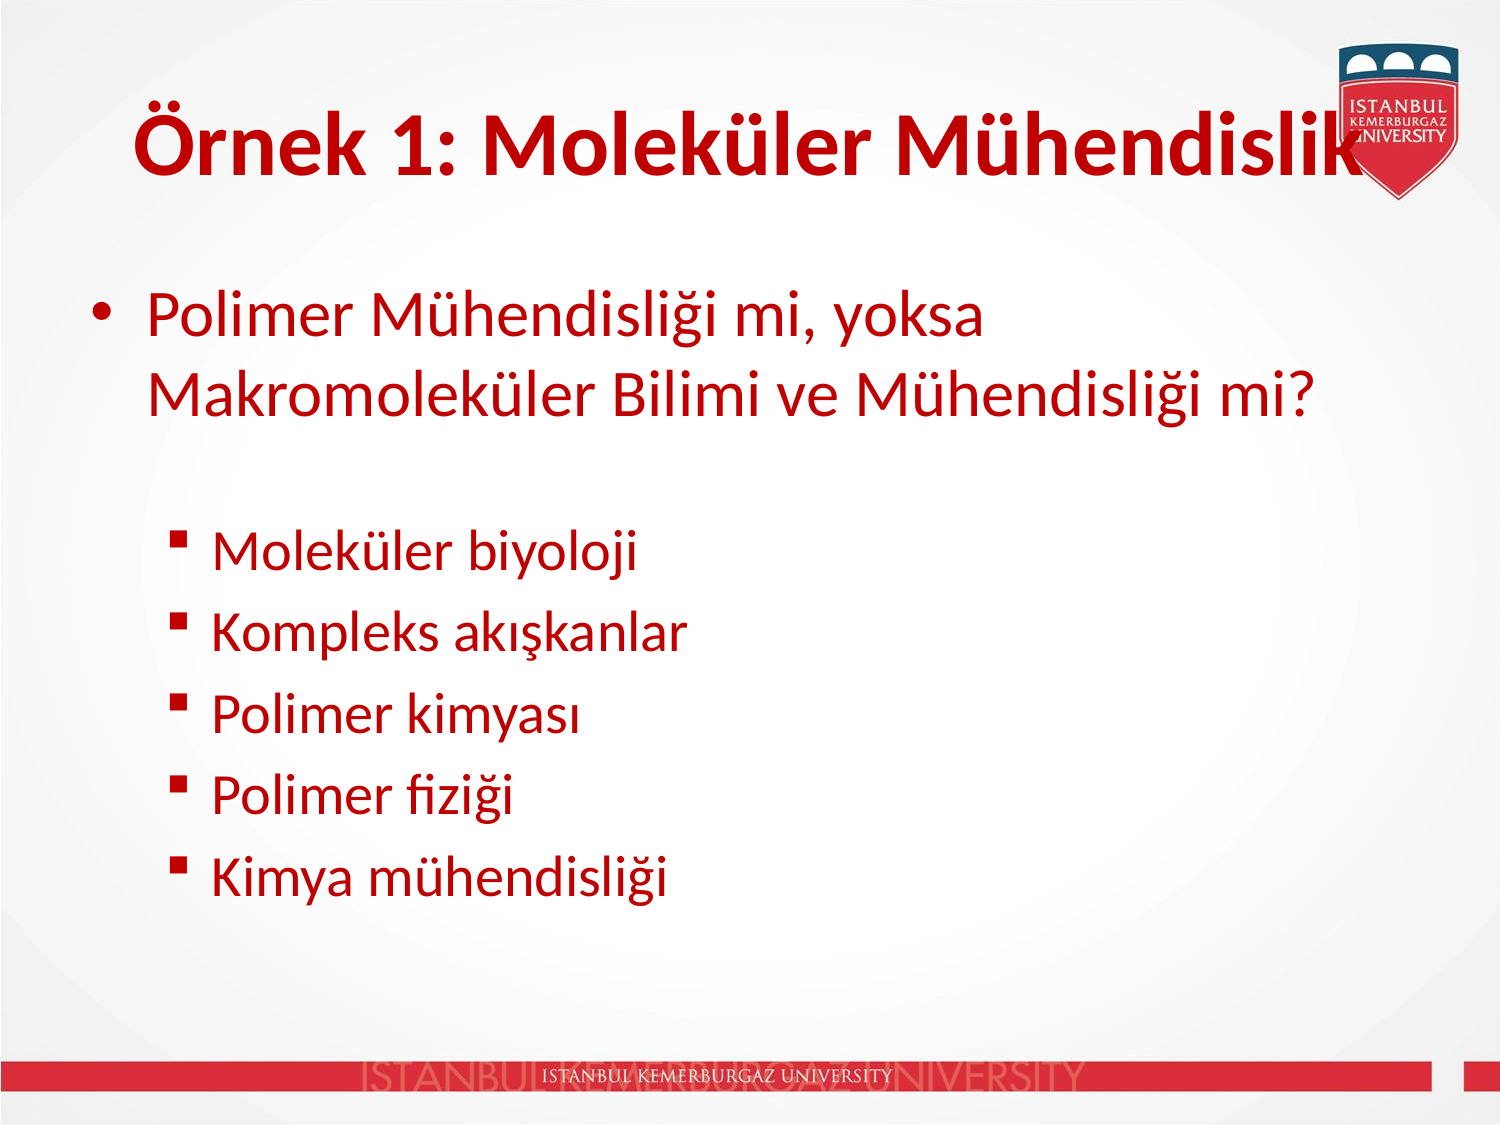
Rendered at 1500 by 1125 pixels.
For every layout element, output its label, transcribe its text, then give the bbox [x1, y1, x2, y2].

title Örnek 1: Moleküler Mühendislik [75, 45, 1425, 233]
picture [0, 0, 1500, 1125]
list Polimer Mühendisliği mi, yoksa Makromoleküler Bilimi ve Mühendisliği mi? Moleküler biyoloji Kompleks akışkanlar Polimer kimyası Polimer fiziği Kimya mühendisliği [75, 262, 1425, 1005]
